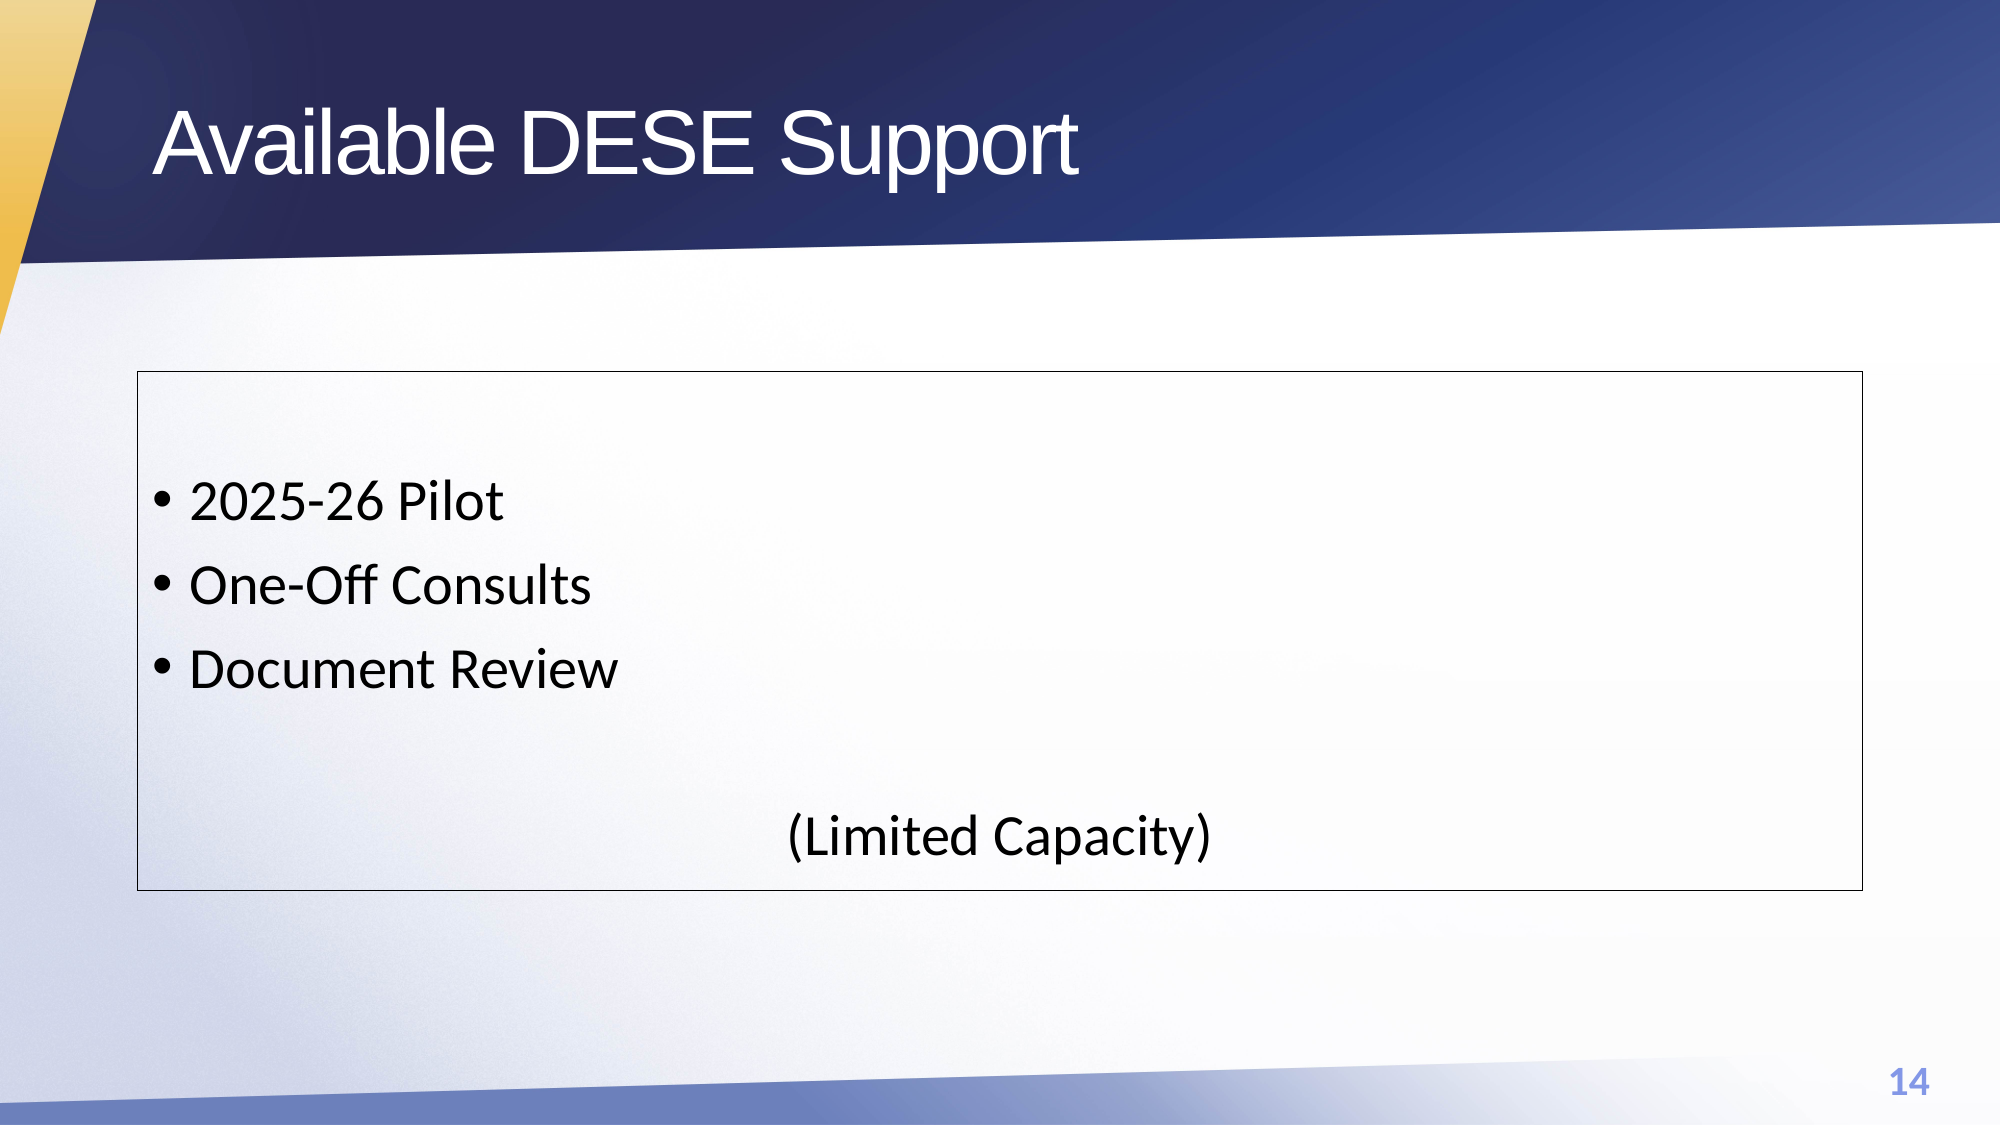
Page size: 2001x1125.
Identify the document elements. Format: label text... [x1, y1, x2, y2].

title Available DESE Support [137, 59, 1863, 231]
list 2025-26 Pilot One-Off Consults Document Review (Limited Capacity) [137, 371, 1863, 891]
picture [0, 0, 2000, 1125]
